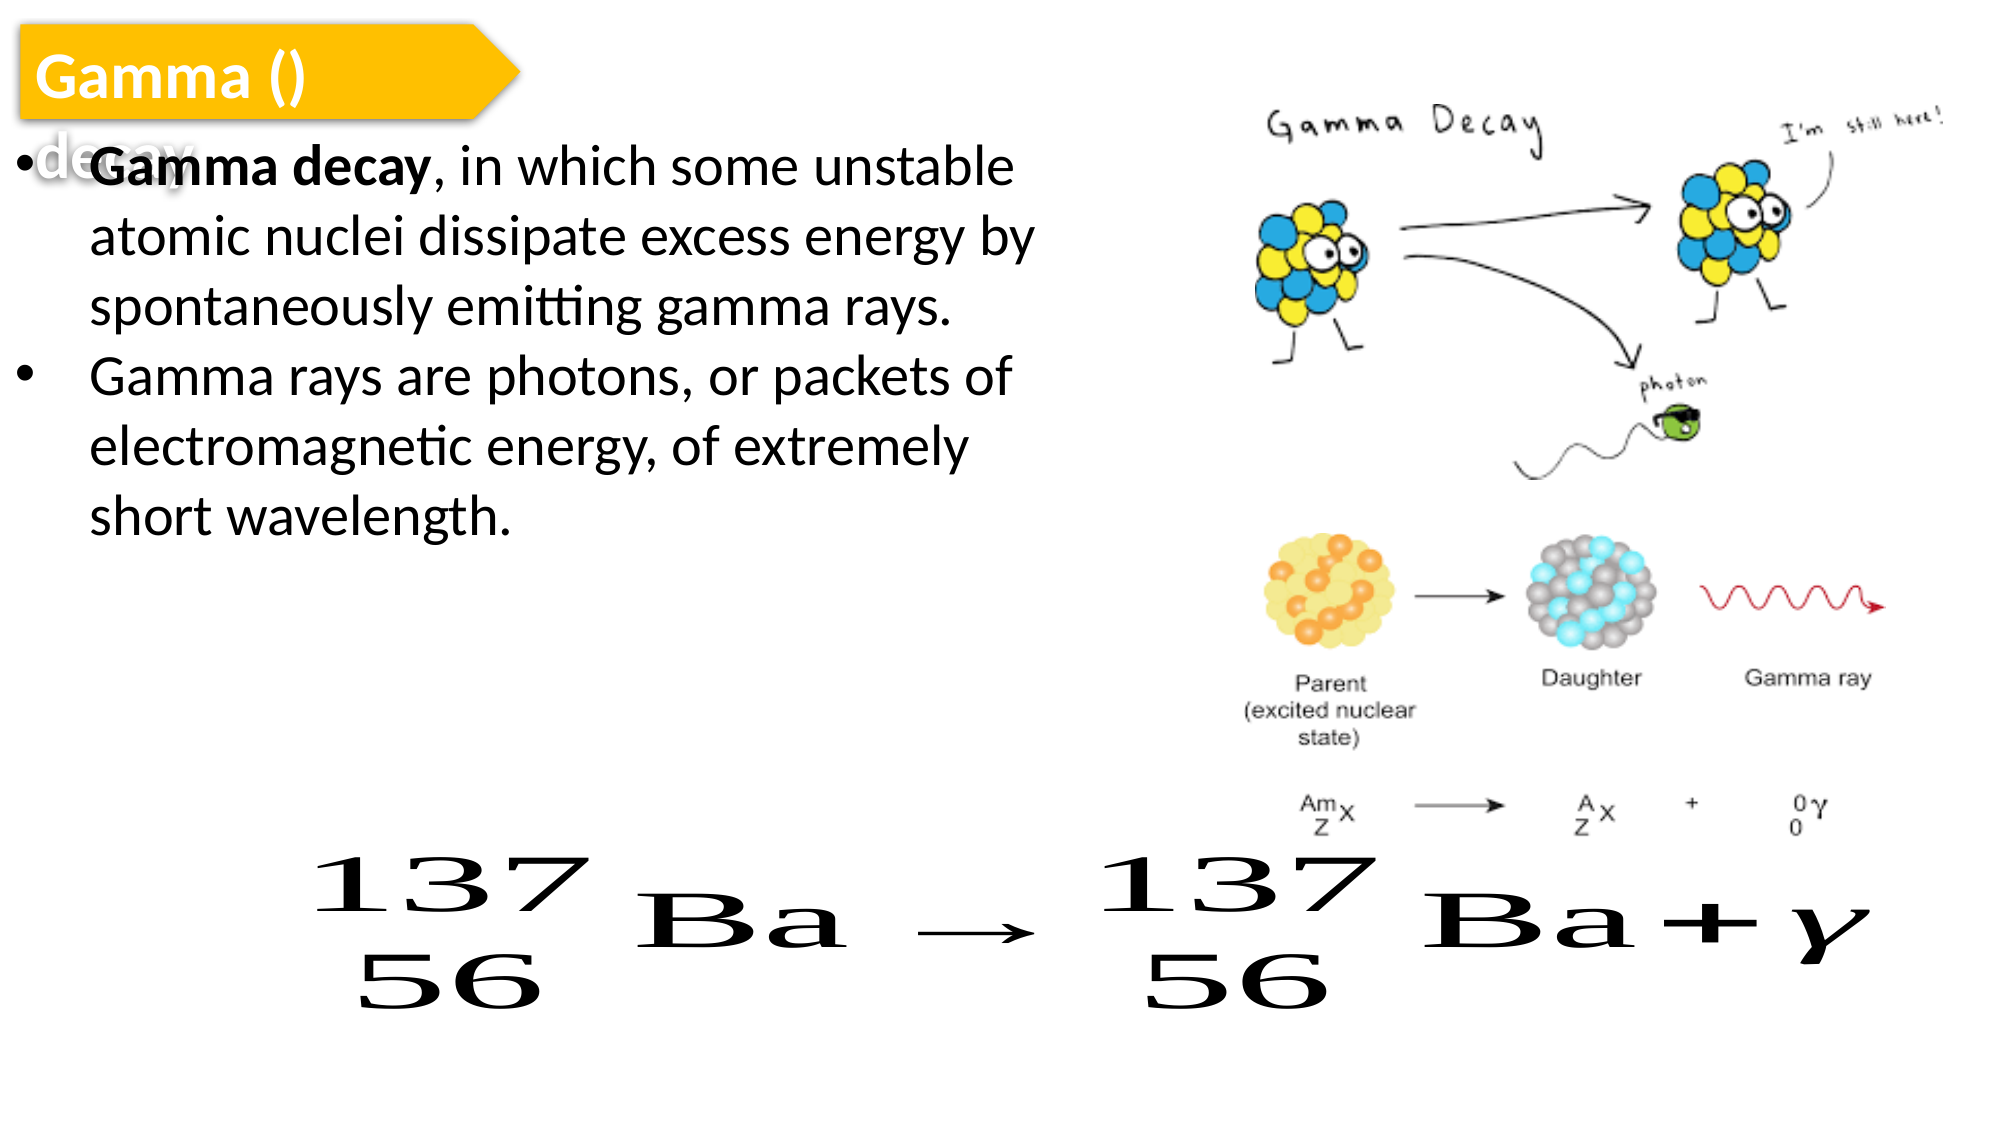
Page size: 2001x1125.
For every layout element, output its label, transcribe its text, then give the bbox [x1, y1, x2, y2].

picture [1244, 533, 1886, 840]
text_box Gamma decay, in which some unstable atomic nuclei dissipate excess energy by spontaneously emitting gamma rays. Gamma rays are photons, or packets of electromagnetic energy, of extremely short wavelength. [0, 120, 1064, 695]
picture [1255, 104, 1943, 480]
